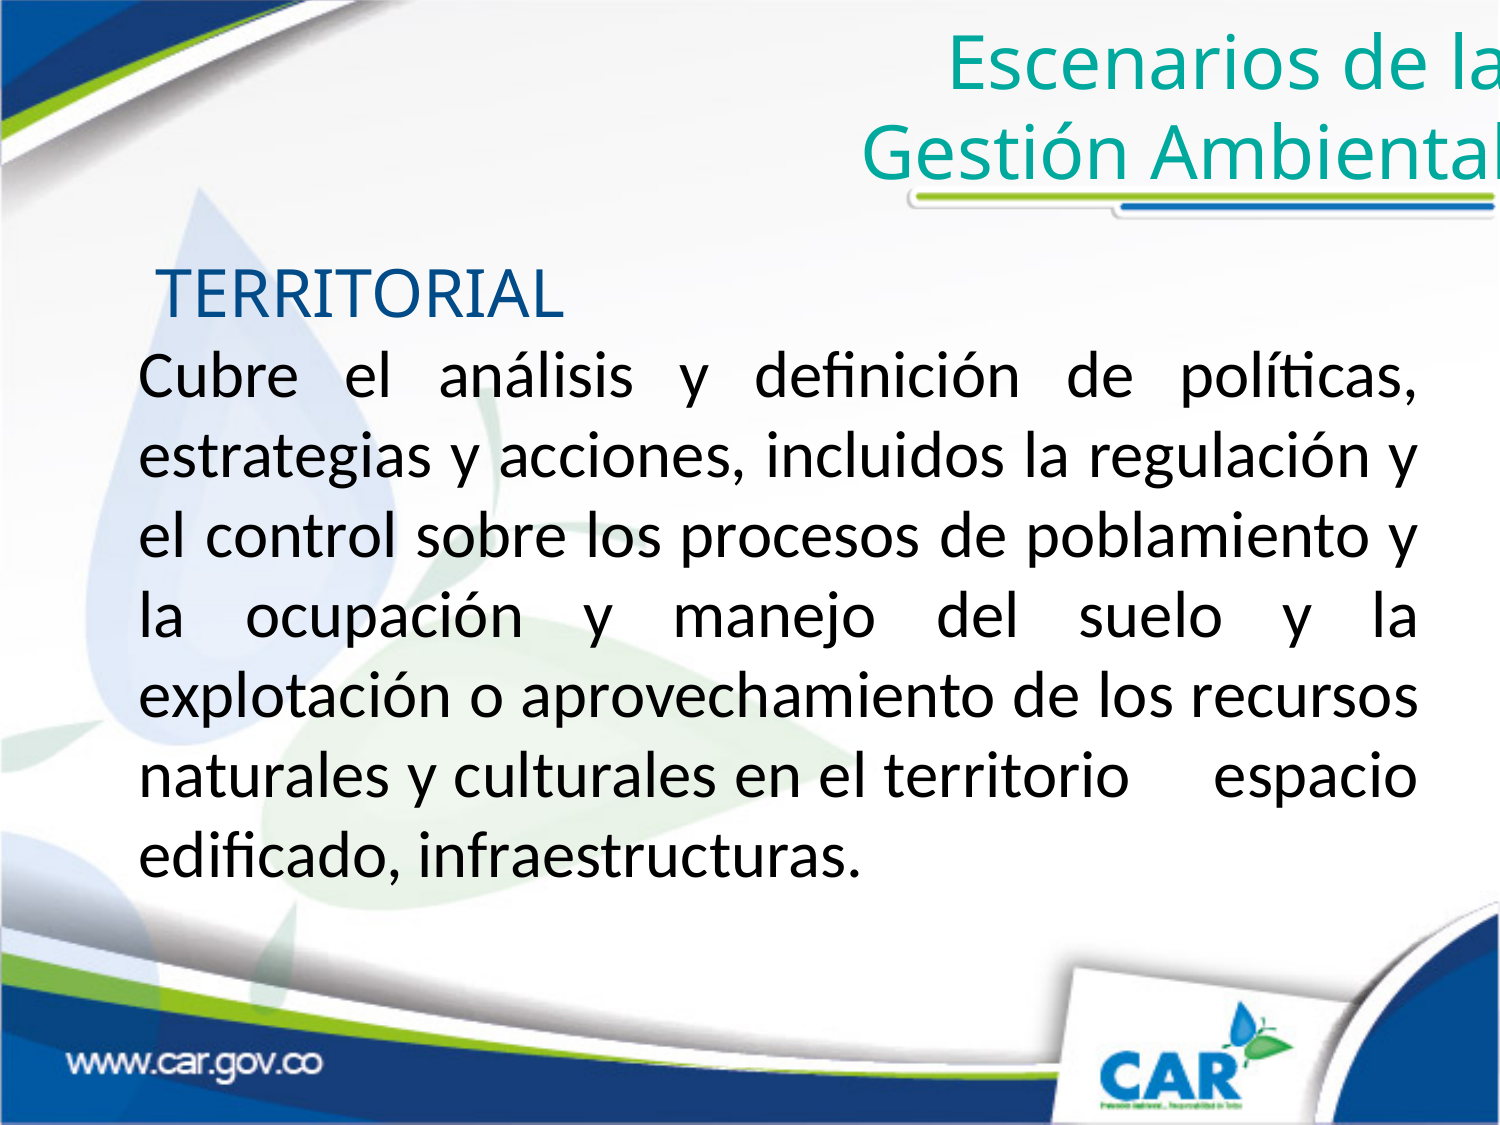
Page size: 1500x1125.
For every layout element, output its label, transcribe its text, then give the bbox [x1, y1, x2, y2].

text_box TERRITORIAL Cubre el análisis y definición de políticas, estrategias y acciones, incluidos la regulación y el control sobre los procesos de poblamiento y la ocupación y manejo del suelo y la explotación o aprovechamiento de los recursos naturales y culturales en el territorio espacio edificado, infraestructuras. [123, 243, 1435, 898]
text_box Escenarios de la Gestión Ambiental [845, 7, 1500, 152]
picture [0, 0, 1500, 1125]
